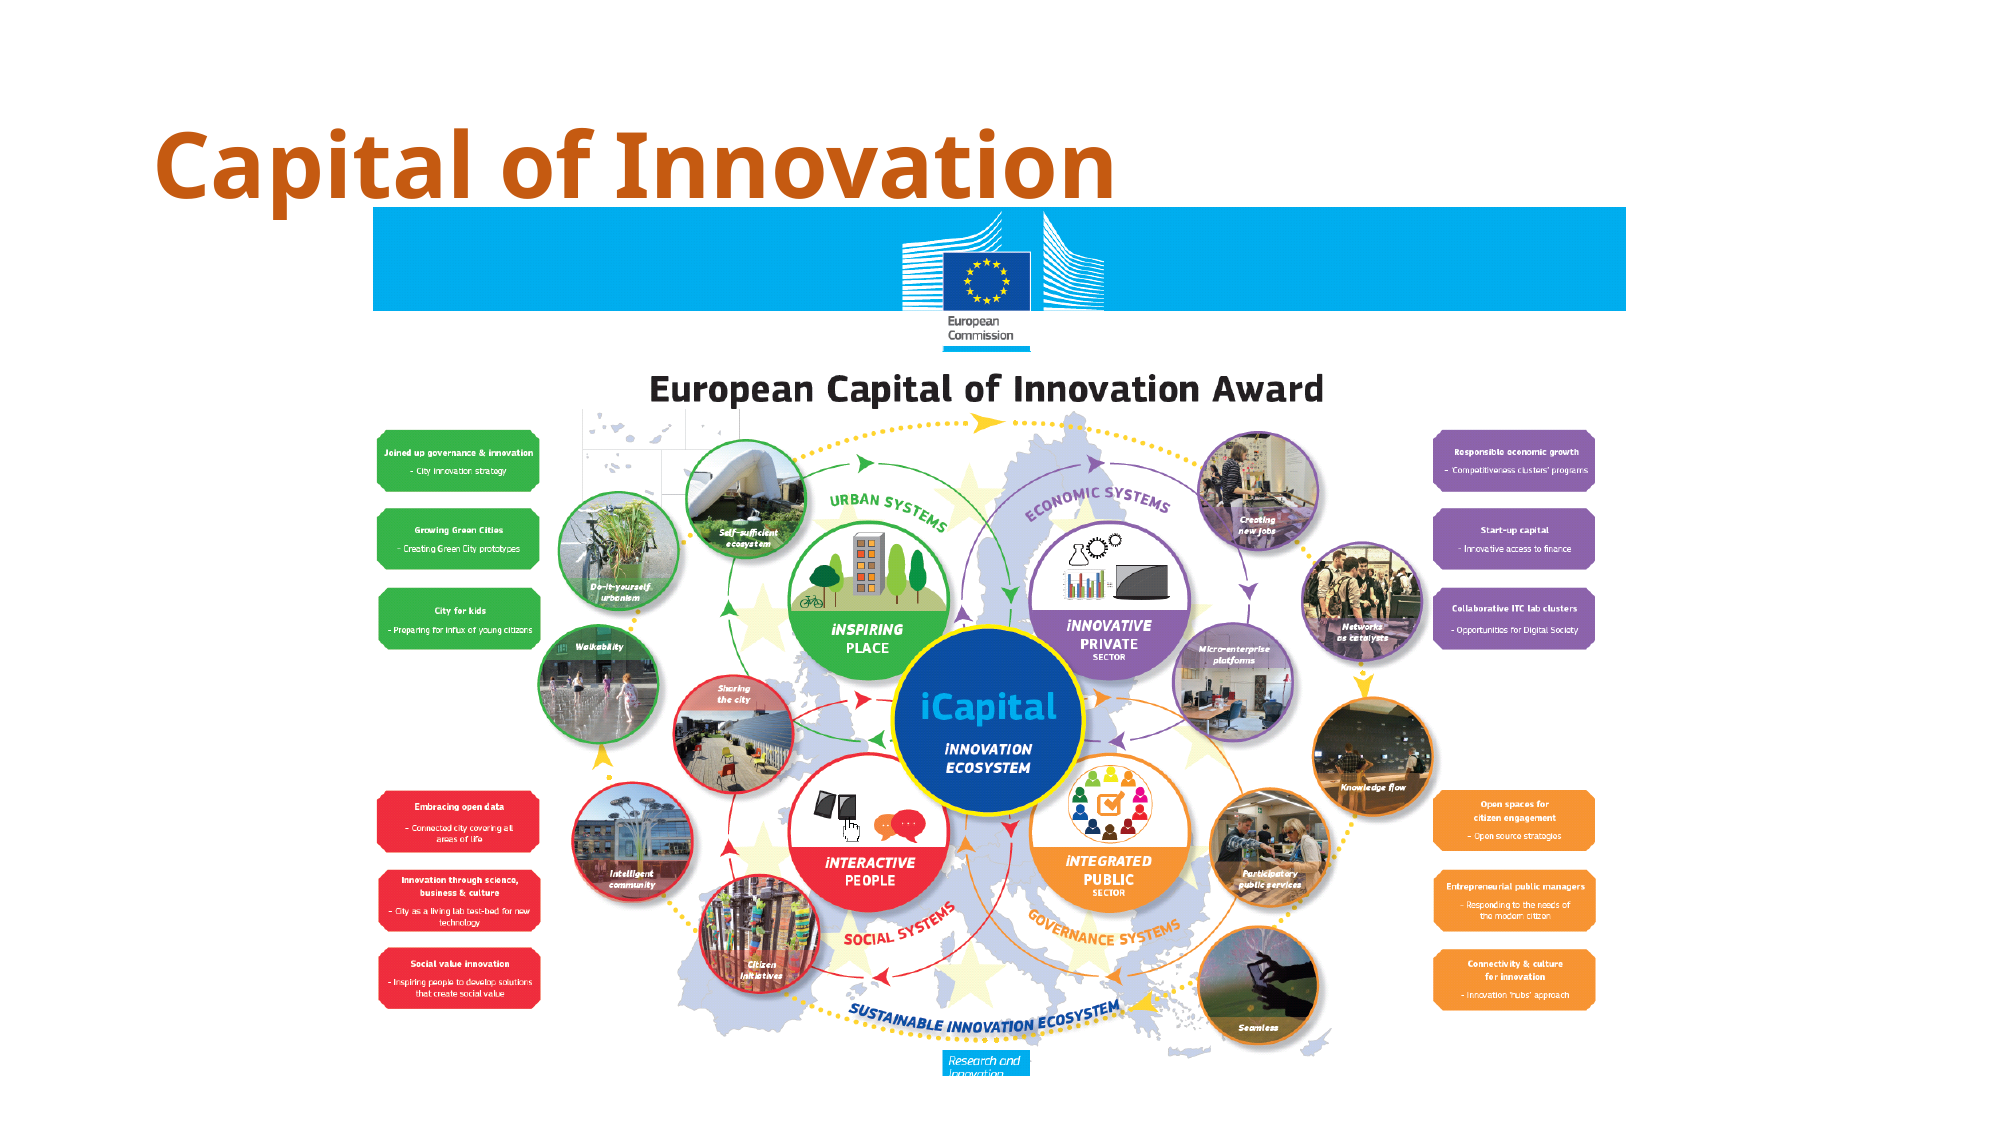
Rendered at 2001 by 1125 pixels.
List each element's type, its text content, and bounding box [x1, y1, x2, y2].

picture [373, 247, 1626, 1076]
picture [1044, 262, 1054, 270]
title Capital of Innovation [137, 59, 1863, 278]
picture [1044, 215, 1056, 234]
picture [1044, 231, 1056, 252]
picture [903, 246, 950, 252]
picture [1044, 247, 1055, 258]
picture [903, 239, 960, 247]
picture [1044, 277, 1052, 282]
